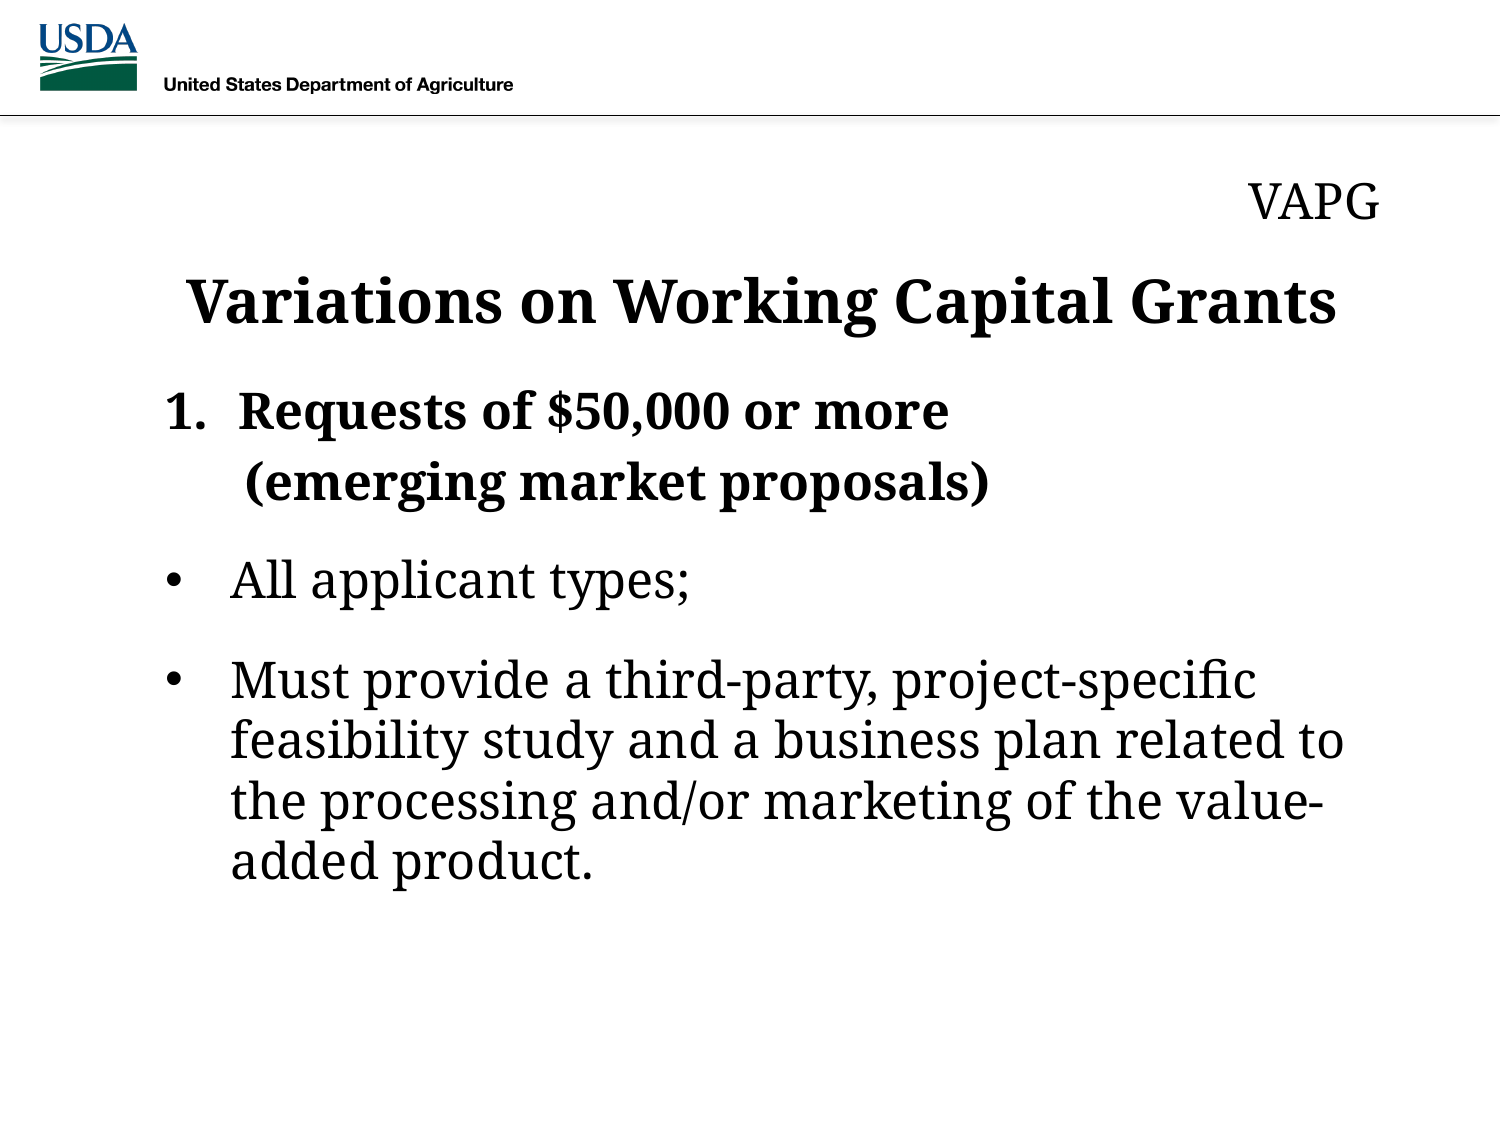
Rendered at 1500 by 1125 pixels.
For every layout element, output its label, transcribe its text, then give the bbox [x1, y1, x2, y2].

picture [39, 23, 513, 94]
text_box VAPG [1234, 162, 1395, 238]
subtitle Variations on Working Capital Grants Requests of $50,000 or more (emerging market proposals) All applicant types; Must provide a third-party, project-specific feasibility study and a business plan related to the processing and/or marketing of the value-added product. [150, 224, 1375, 950]
